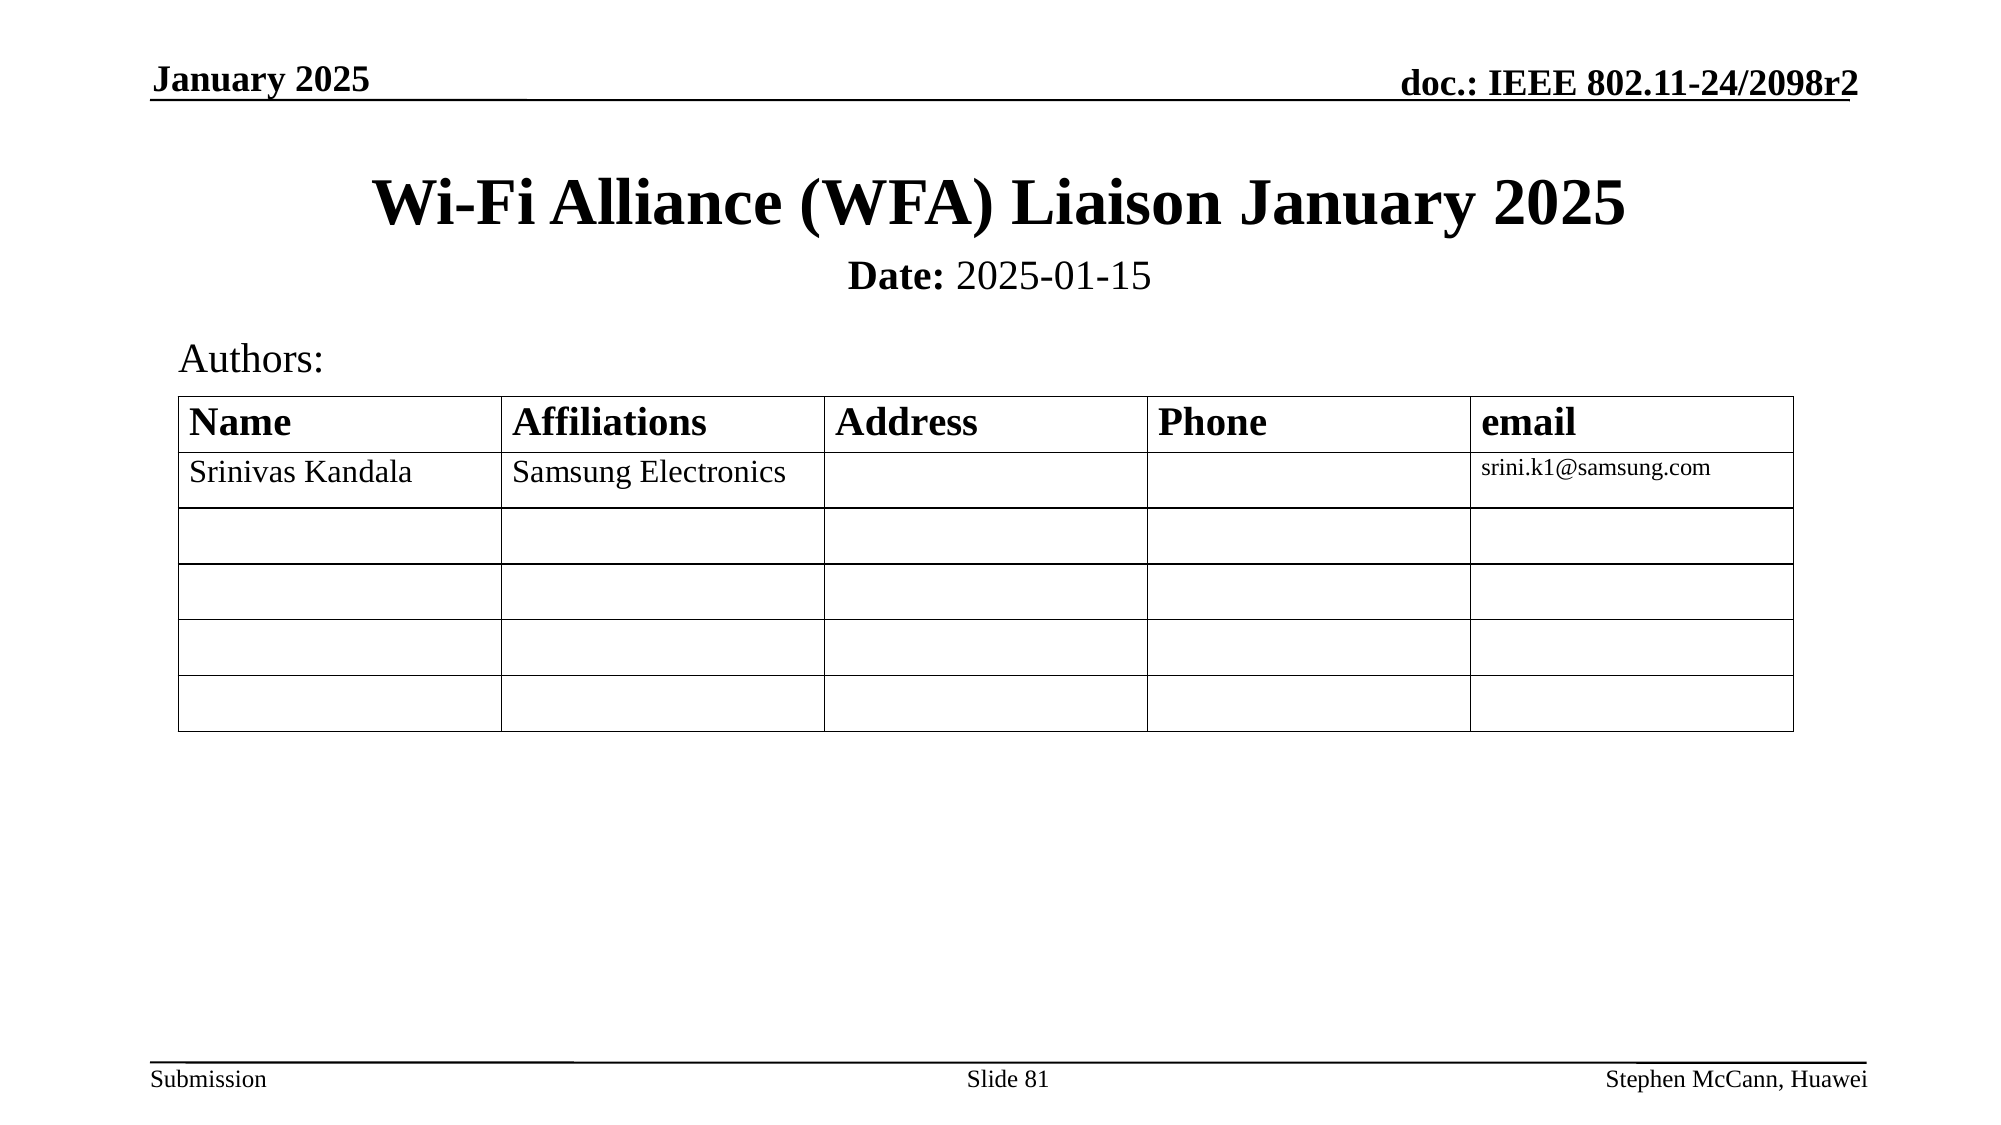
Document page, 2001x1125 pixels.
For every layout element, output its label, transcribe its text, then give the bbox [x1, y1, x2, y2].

slide_number Slide 81 [950, 1061, 1067, 1123]
subtitle Date: 2025-01-15 [299, 239, 1701, 319]
title Wi-Fi Alliance (WFA) Liaison January 2025 [149, 76, 1851, 319]
footer Stephen McCann, Huawei [1171, 1061, 1869, 1093]
text_box Authors: [162, 323, 401, 387]
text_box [162, 395, 1840, 803]
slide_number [152, 54, 563, 100]
